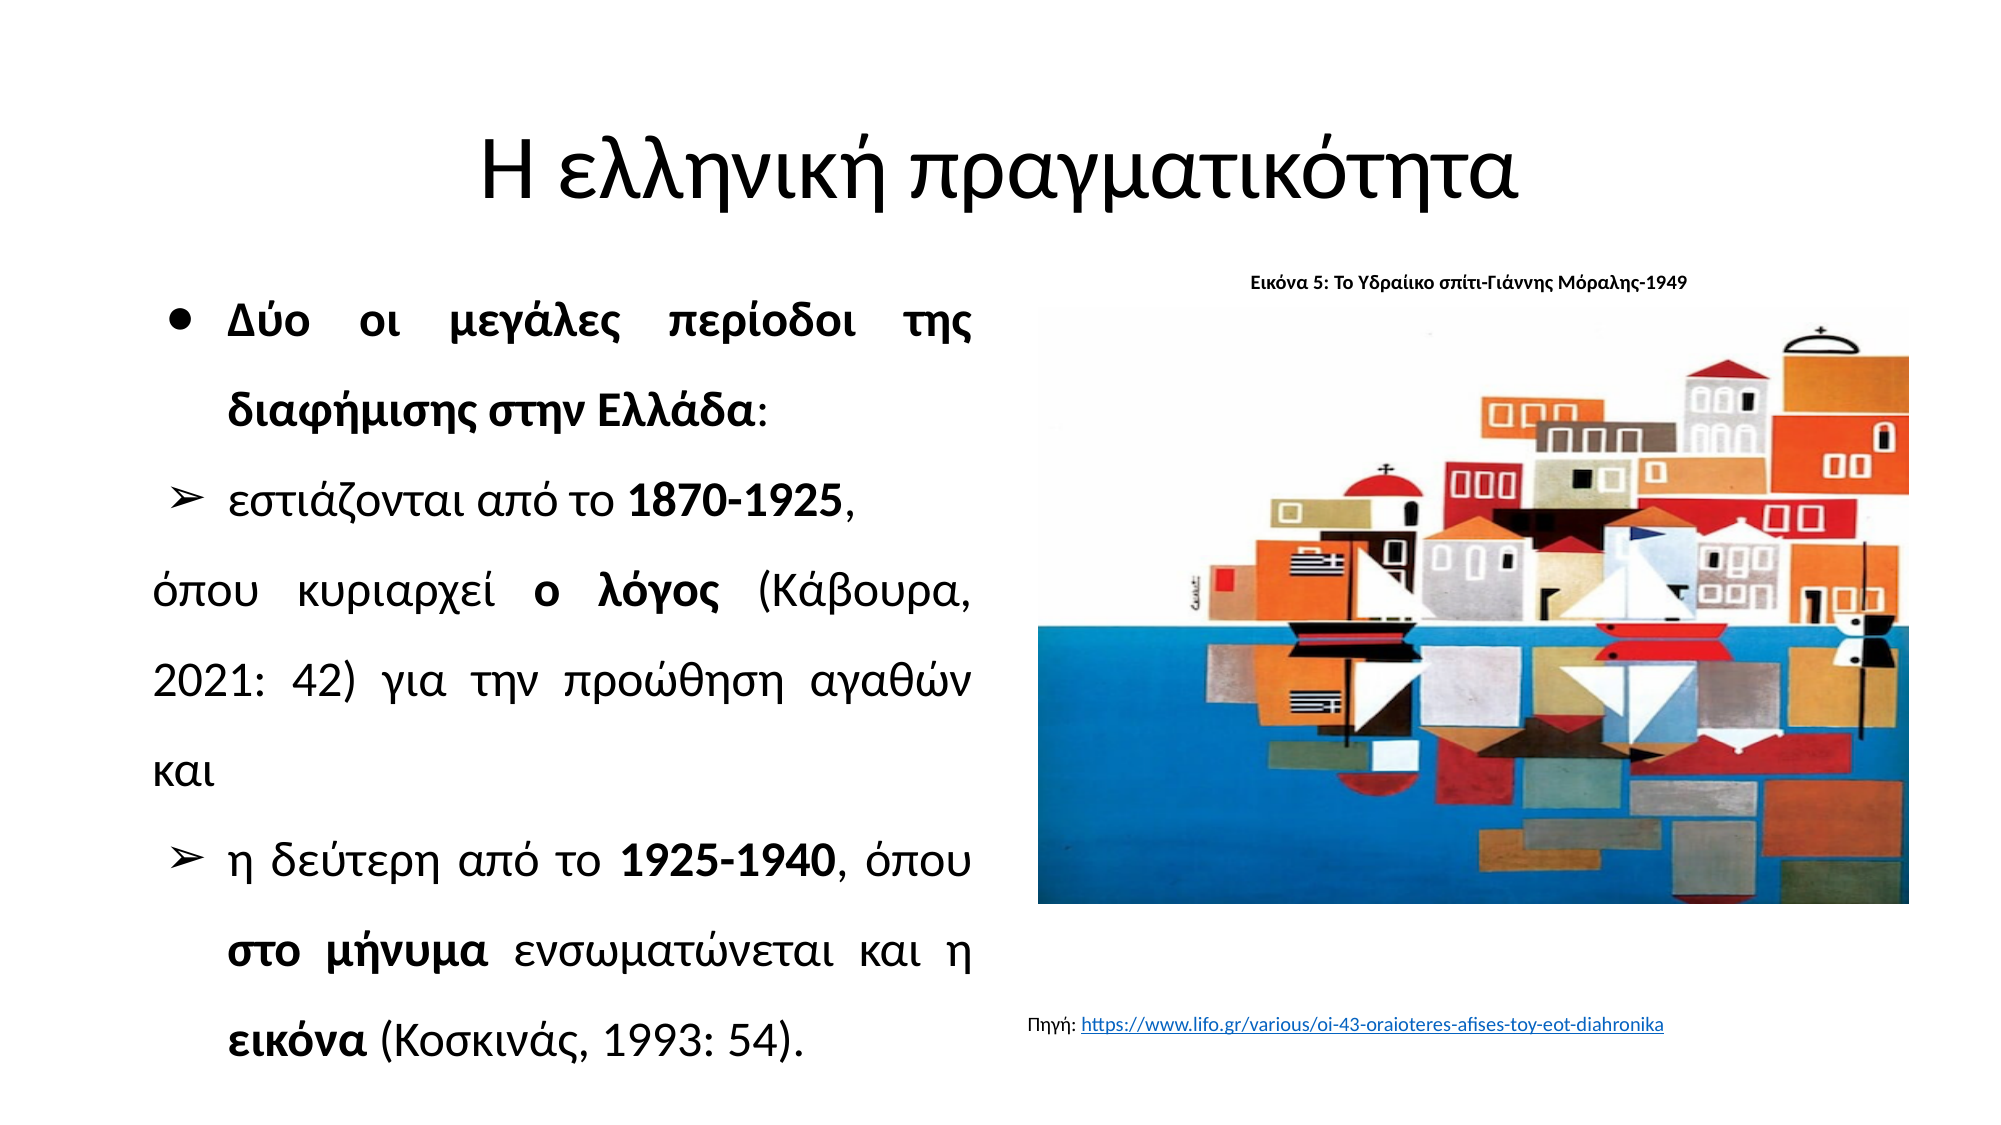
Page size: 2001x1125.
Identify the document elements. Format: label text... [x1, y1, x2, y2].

title Η ελληνική πραγματικότητα [137, 59, 1863, 278]
list Δύο οι μεγάλες περίοδοι της διαφήμισης στην Ελλάδα: εστιάζονται από το 1870-1925, όπου κυριαρχεί ο λόγος (Κάβουρα, 2021: 42) για την προώθηση αγαθών και η δεύτερη από το 1925-1940, όπου στο μήνυμα ενσωματώνεται και η εικόνα (Κοσκινάς, 1993: 54). [137, 249, 988, 1058]
picture [1038, 306, 1909, 904]
list Εικόνα 5: Το Υδραίικο σπίτι-Γιάννης Μόραλης-1949 Πηγή: https://www.lifo.gr/various/oi-43-oraioteres-afises-toy-eot-diahronika [1012, 249, 1926, 1049]
